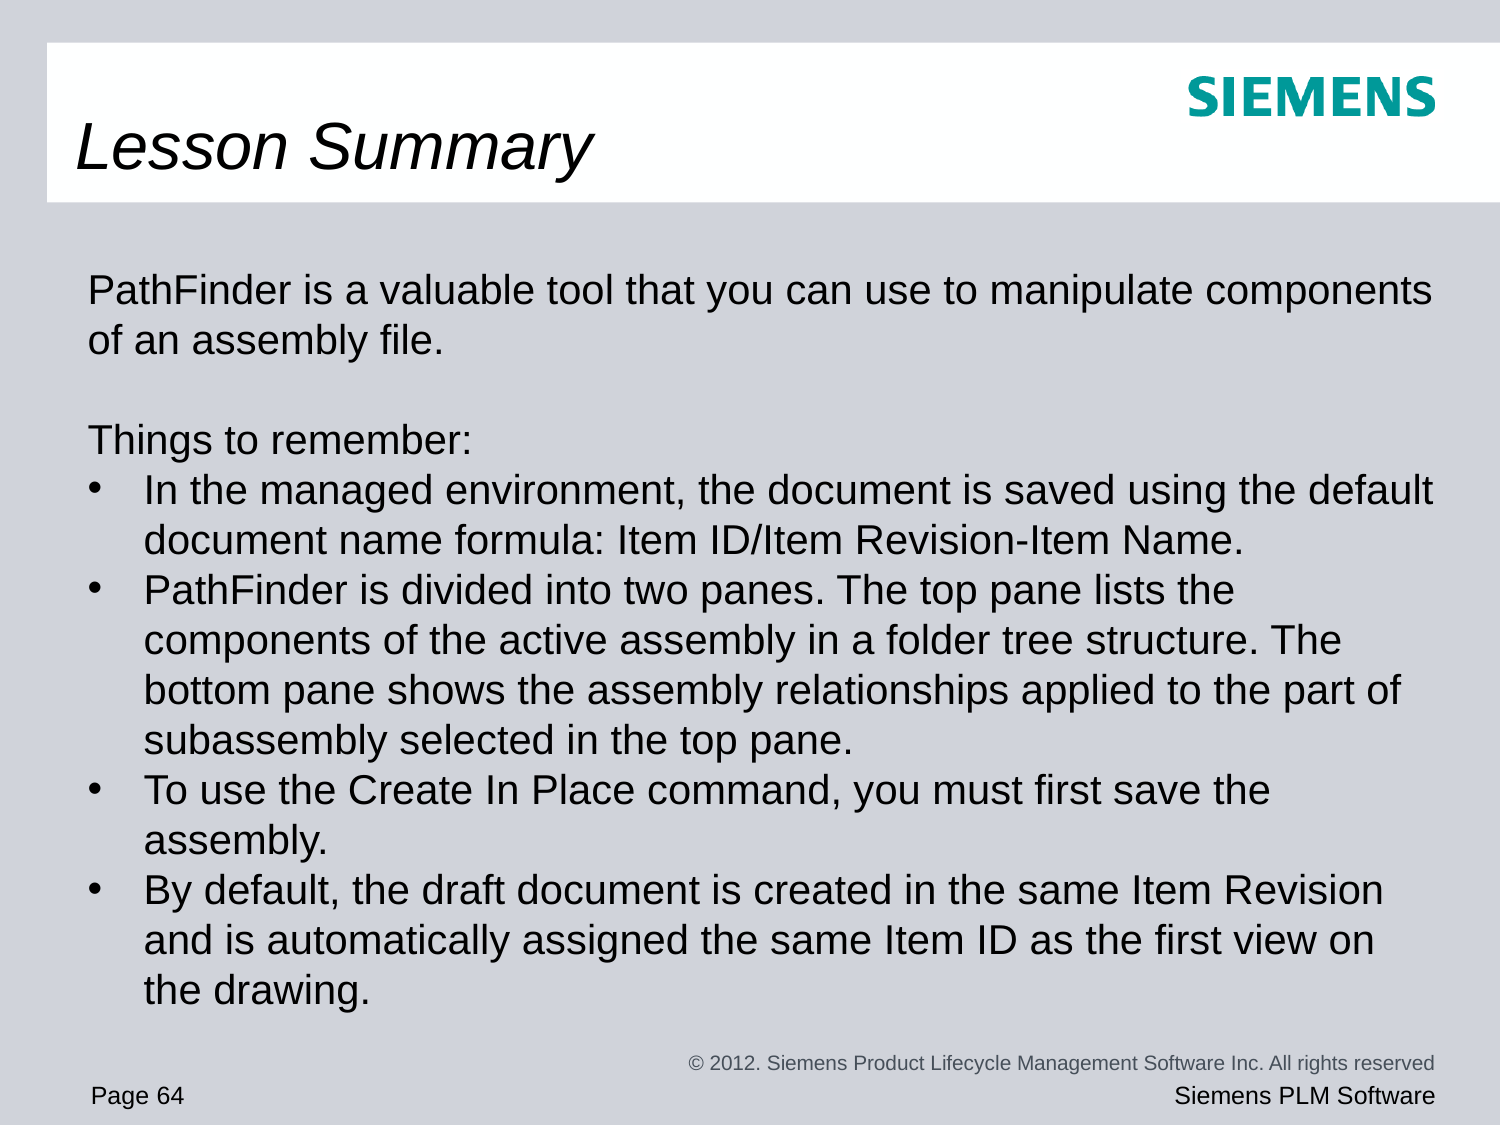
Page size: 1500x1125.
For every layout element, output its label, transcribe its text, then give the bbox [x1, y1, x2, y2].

title Lesson Summary [74, 49, 1095, 183]
picture [1181, 69, 1444, 123]
list PathFinder is a valuable tool that you can use to manipulate components of an assembly file. Things to remember: In the managed environment, the document is saved using the default document name formula: Item ID/Item Revision-Item Name. PathFinder is divided into two panes. The top pane lists the components of the active assembly in a folder tree structure. The bottom pane shows the assembly relationships applied to the part of subassembly selected in the top pane. To use the Create In Place command, you must first save the assembly. By default, the draft document is created in the same Item Revision and is automatically assigned the same Item ID as the first view on the drawing. [87, 262, 1438, 1013]
